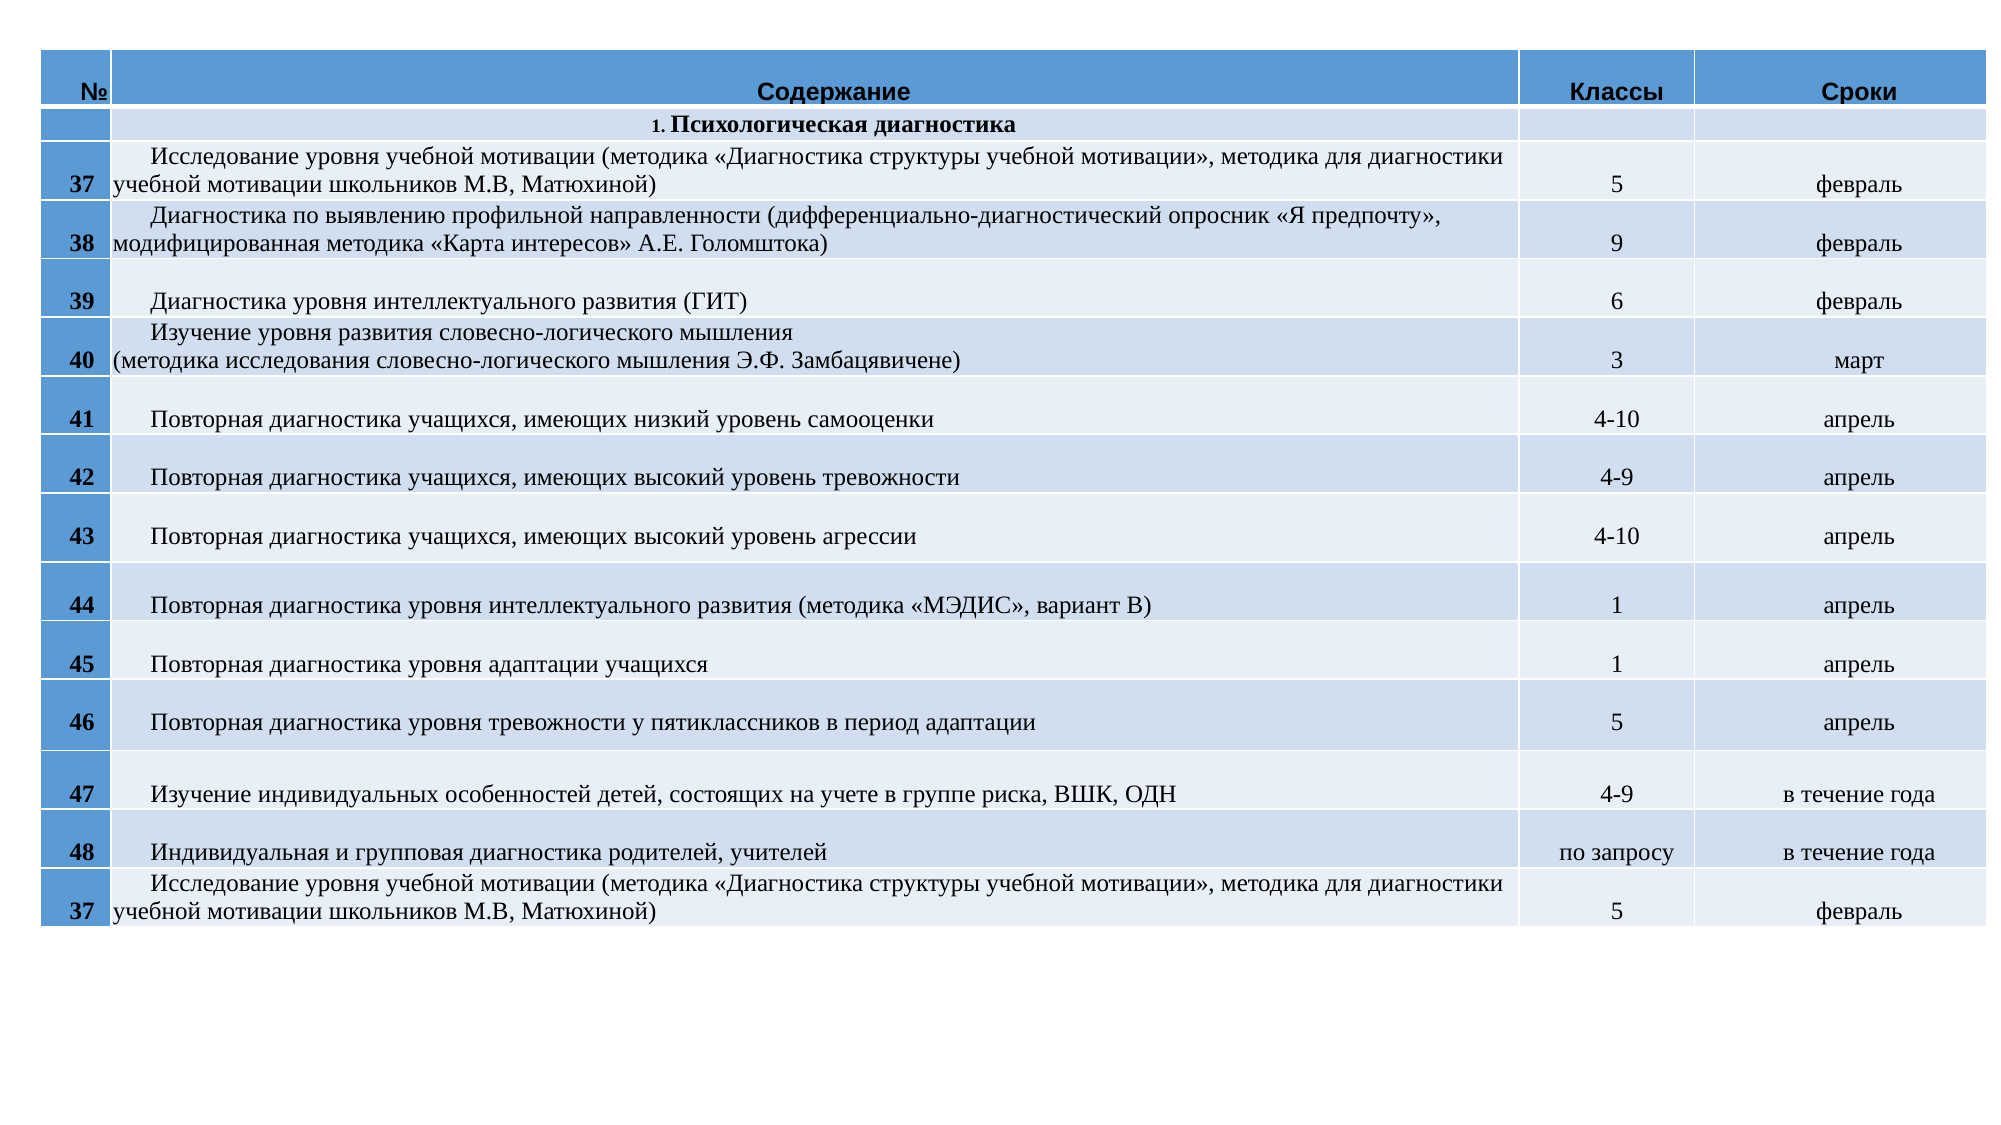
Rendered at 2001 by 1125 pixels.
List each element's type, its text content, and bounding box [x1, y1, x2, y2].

table_cell Изучение уровня развития словесно-логического мышления (методика исследования словесно-логического мышления Э.Ф. Замбацявичене) [112, 318, 1518, 375]
table_cell 46 [41, 680, 110, 750]
table_cell в течение года [1695, 751, 1986, 808]
table_cell Повторная диагностика учащихся, имеющих высокий уровень агрессии [112, 494, 1518, 561]
table_cell Повторная диагностика уровня адаптации учащихся [112, 621, 1518, 678]
table_cell 39 [41, 259, 110, 316]
table_header Классы [1520, 50, 1694, 104]
table_cell 4-9 [1520, 751, 1694, 808]
table_cell 1 [1520, 621, 1694, 678]
table_cell [1695, 109, 1986, 140]
table_cell 9 [1520, 201, 1694, 258]
table_cell [41, 109, 110, 140]
table_cell 48 [41, 810, 110, 867]
table_cell [1520, 109, 1694, 140]
table_cell 37 [41, 869, 110, 926]
table_cell февраль [1695, 869, 1986, 926]
table_cell апрель [1695, 680, 1986, 750]
table_cell 5 [1520, 680, 1694, 750]
table_cell Исследование уровня учебной мотивации (методика «Диагностика структуры учебной мотивации», методика для диагностики учебной мотивации школьников М.В, Матюхиной) [112, 142, 1518, 199]
table_cell Диагностика по выявлению профильной направленности (дифференциально-диагностический опросник «Я предпочту», модифицированная методика «Карта интересов» А.Е. Голомштока) [112, 201, 1518, 258]
table_cell 44 [41, 563, 110, 620]
table_cell 41 [41, 377, 110, 433]
table_cell Изучение индивидуальных особенностей детей, состоящих на учете в группе риска, ВШК, ОДН [112, 751, 1518, 808]
table_cell Повторная диагностика учащихся, имеющих низкий уровень самооценки [112, 377, 1518, 433]
table_cell март [1695, 318, 1986, 375]
table_cell Исследование уровня учебной мотивации (методика «Диагностика структуры учебной мотивации», методика для диагностики учебной мотивации школьников М.В, Матюхиной) [112, 869, 1518, 926]
table_cell февраль [1695, 201, 1986, 258]
table_cell 43 [41, 494, 110, 561]
table_cell Повторная диагностика уровня интеллектуального развития (методика «МЭДИС», вариант В) [112, 563, 1518, 620]
table_cell 37 [41, 142, 110, 199]
table_cell Индивидуальная и групповая диагностика родителей, учителей [112, 810, 1518, 867]
table_cell апрель [1695, 435, 1986, 492]
table_cell 5 [1520, 142, 1694, 199]
table_cell апрель [1695, 563, 1986, 620]
table_cell 4-9 [1520, 435, 1694, 492]
table_cell 47 [41, 751, 110, 808]
table_cell 4-10 [1520, 377, 1694, 433]
table_header № [41, 50, 110, 104]
table_cell 42 [41, 435, 110, 492]
table_cell 45 [41, 621, 110, 678]
table_cell февраль [1695, 259, 1986, 316]
table_cell по запросу [1520, 810, 1694, 867]
table_cell 4-10 [1520, 494, 1694, 561]
table_cell Повторная диагностика учащихся, имеющих высокий уровень тревожности [112, 435, 1518, 492]
table_header Содержание [112, 50, 1518, 104]
table_cell 5 [1520, 869, 1694, 926]
table_cell февраль [1695, 142, 1986, 199]
table_cell Повторная диагностика уровня тревожности у пятиклассников в период адаптации [112, 680, 1518, 750]
table_cell апрель [1695, 377, 1986, 433]
table_cell 3 [1520, 318, 1694, 375]
table_cell 40 [41, 318, 110, 375]
table_cell апрель [1695, 494, 1986, 561]
table_cell 1 [1520, 563, 1694, 620]
table_cell Диагностика уровня интеллектуального развития (ГИТ) [112, 259, 1518, 316]
table_cell 6 [1520, 259, 1694, 316]
table_cell в течение года [1695, 810, 1986, 867]
table_header Сроки [1695, 50, 1986, 104]
table_cell 38 [41, 201, 110, 258]
table_cell 1. Психологическая диагностика [112, 109, 1518, 140]
table_cell апрель [1695, 621, 1986, 678]
